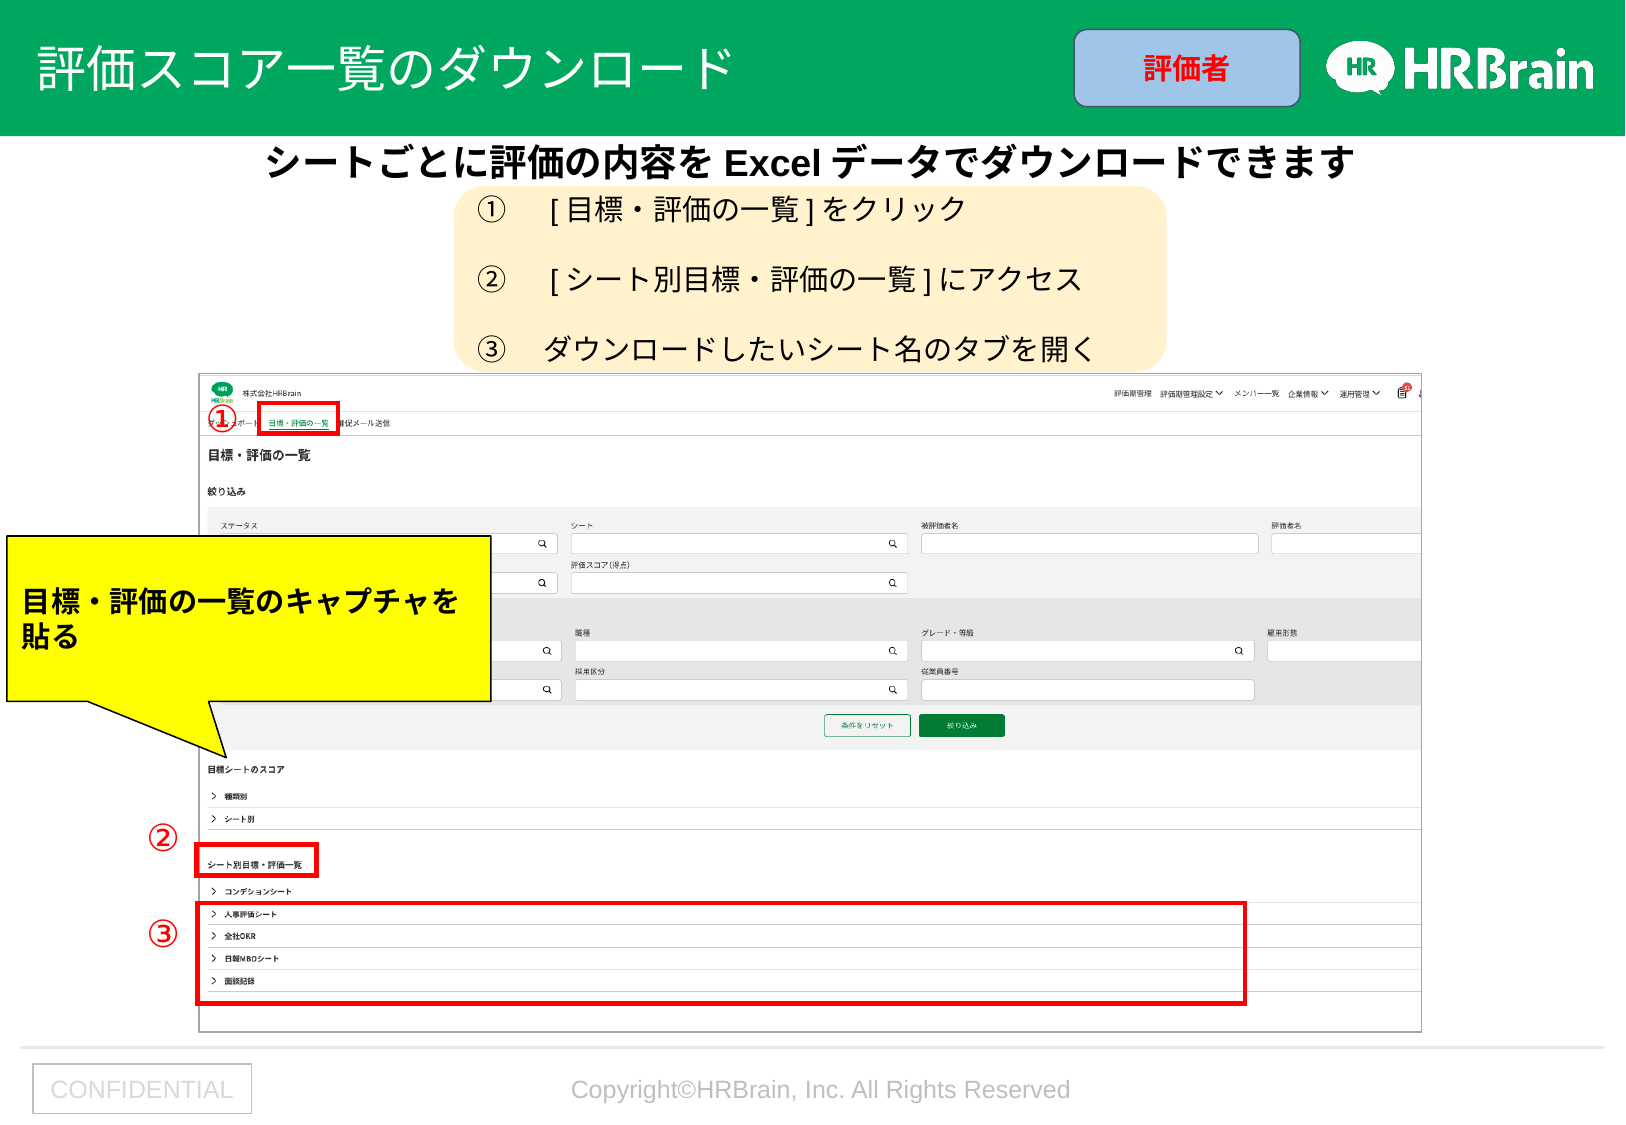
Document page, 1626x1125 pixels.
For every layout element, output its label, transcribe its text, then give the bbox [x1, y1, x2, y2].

text_box ③ [131, 902, 194, 963]
text_box 評価者 [1074, 29, 1301, 107]
text_box [0, 0, 1625, 137]
text_box ① [190, 387, 194, 448]
text_box シートごとに評価の内容をExcelデータでダウンロードできます [0, 136, 1623, 349]
picture [199, 373, 1422, 1032]
text_box 目標・評価の一覧のキャプチャを貼る [6, 535, 194, 745]
text_box ① [目標・評価の一覧]をクリック ② [シート別目標・評価の一覧]にアクセス ③ ダウンロードしたいシート名のタブを開く [453, 185, 1167, 372]
text_box 評価スコア一覧のダウンロード [22, 30, 1603, 123]
text_box ② [131, 806, 194, 867]
picture [1326, 41, 1593, 95]
